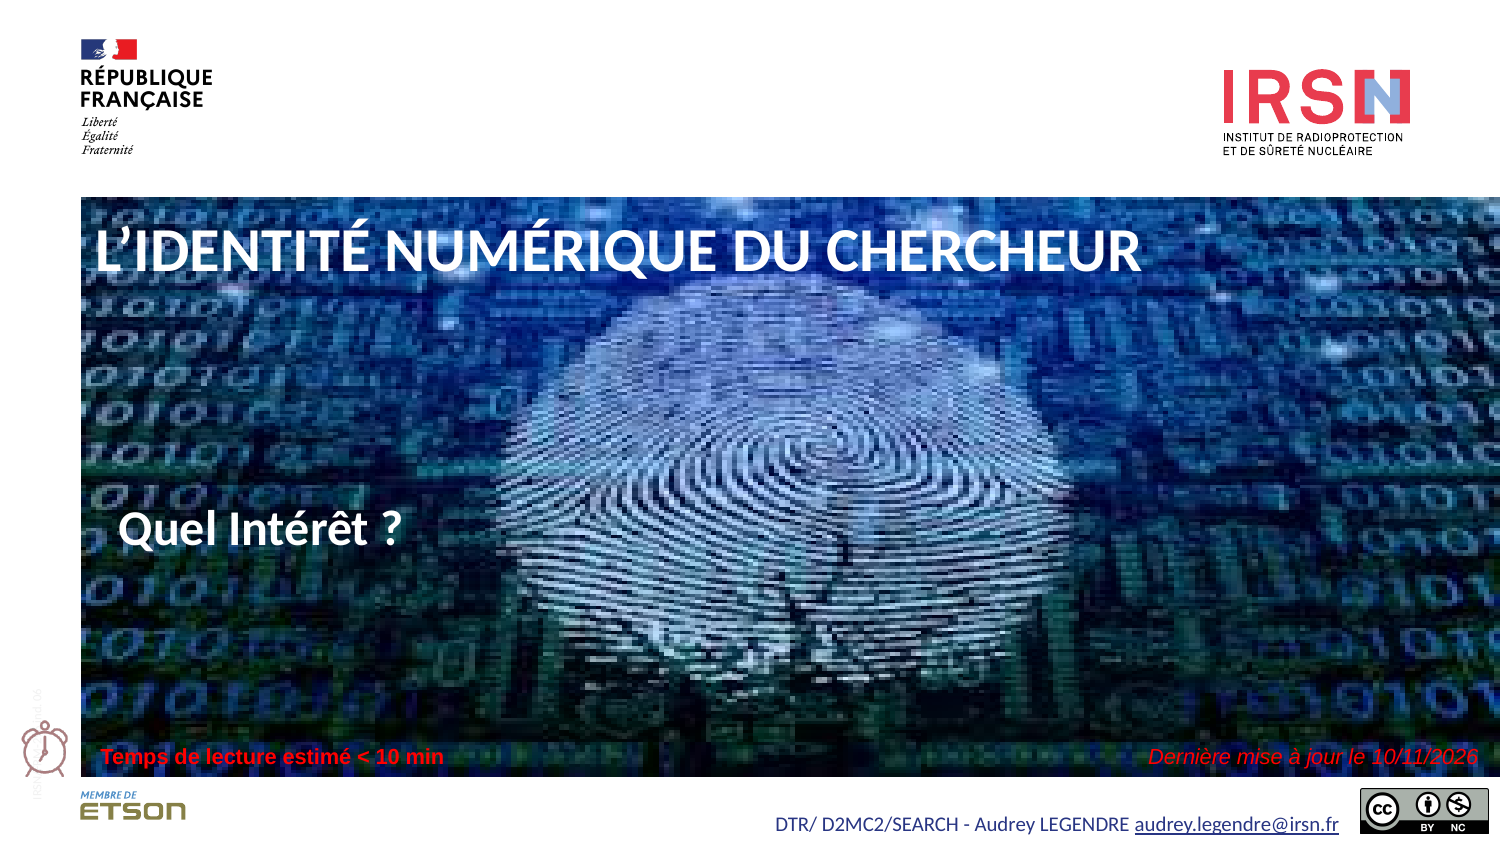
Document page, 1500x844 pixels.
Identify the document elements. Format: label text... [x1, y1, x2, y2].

picture [1360, 788, 1489, 834]
picture [21, 720, 68, 778]
picture [80, 197, 1500, 778]
text_box DTR/ D2MC2/SEARCH - Audrey LEGENDRE audrey.legendre@irsn.fr [106, 803, 1354, 844]
